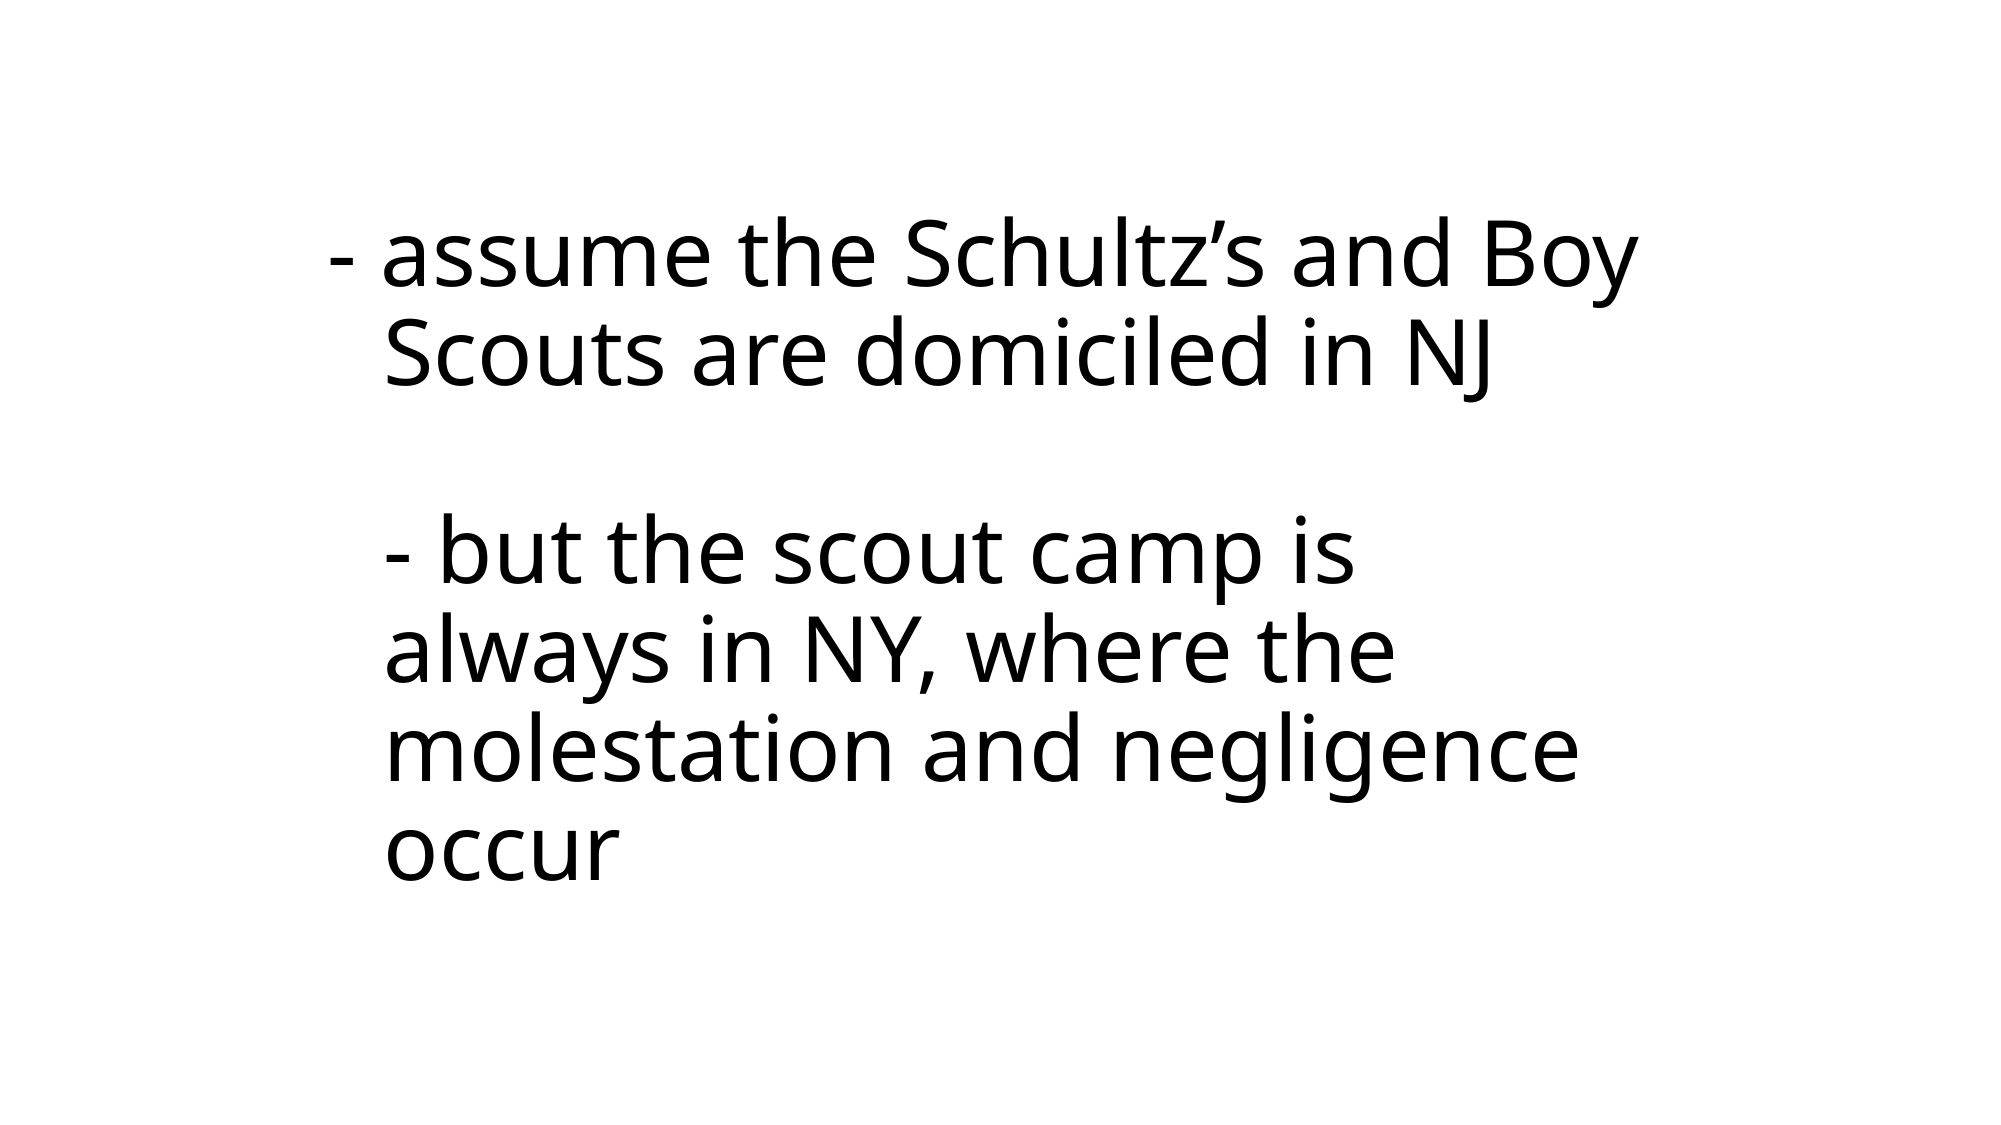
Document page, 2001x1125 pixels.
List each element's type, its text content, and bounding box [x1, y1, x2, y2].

title - assume the Schultz’s and Boy Scouts are domiciled in NJ - but the scout camp is always in NY, where the molestation and negligence occur [312, 45, 1675, 1063]
